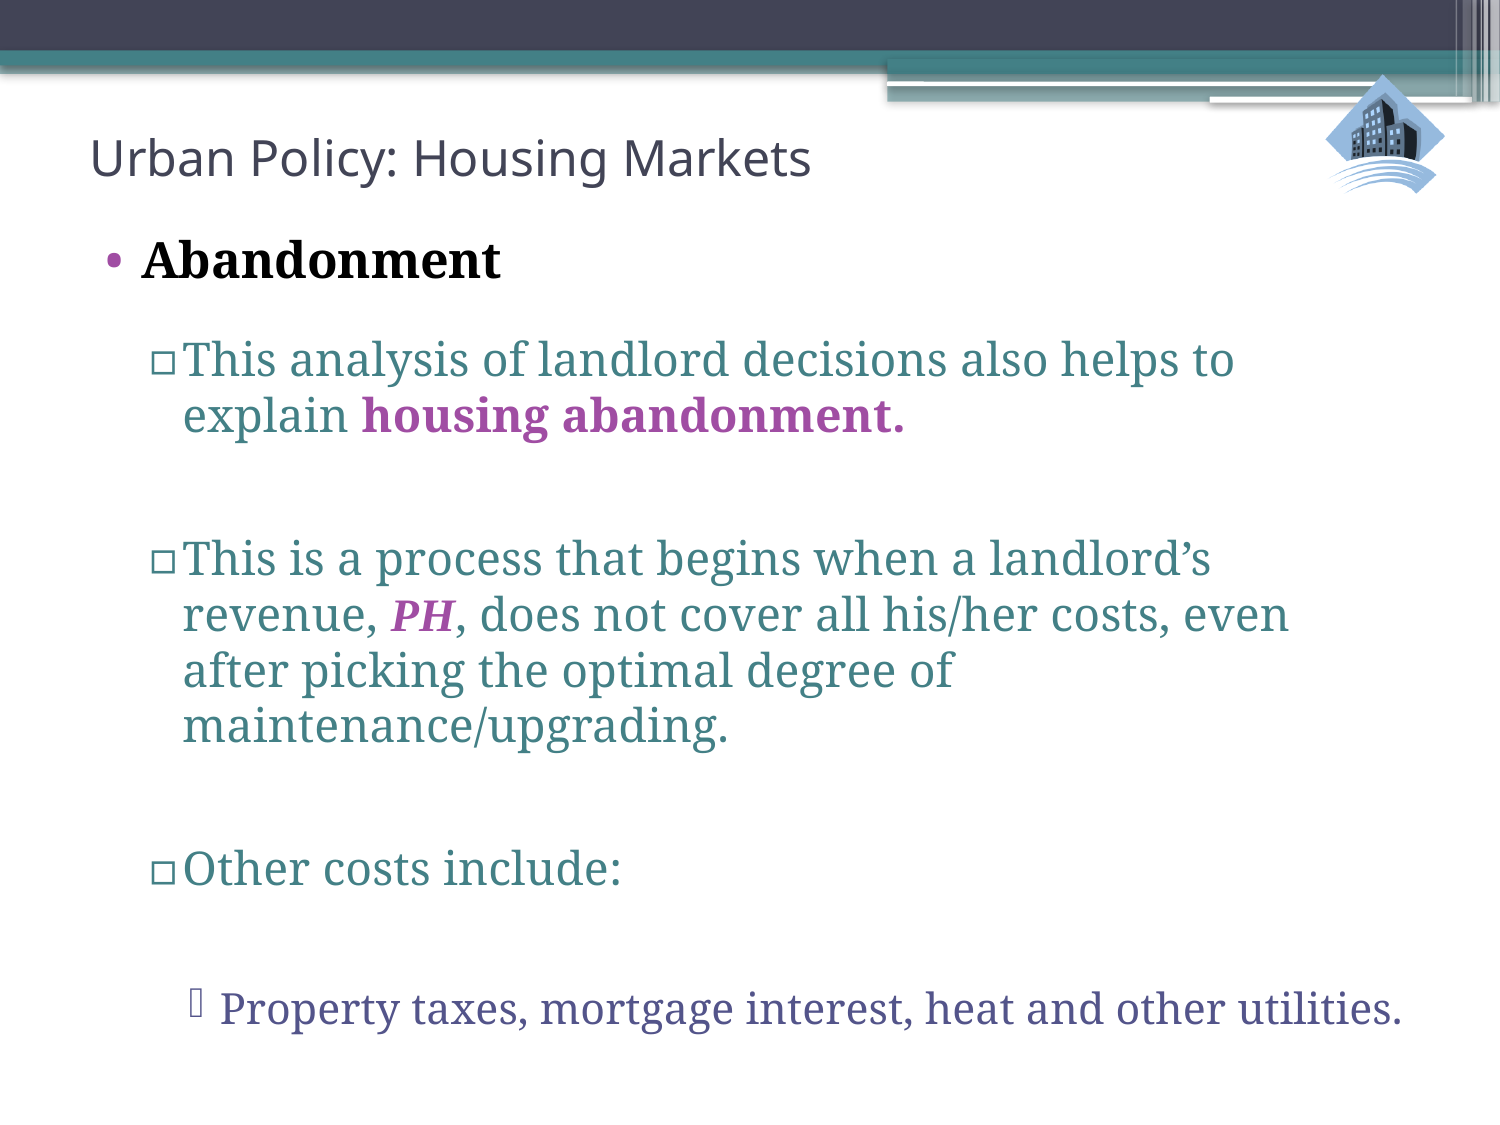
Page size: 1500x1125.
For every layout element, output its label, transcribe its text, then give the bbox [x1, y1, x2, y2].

picture [1324, 74, 1445, 194]
title Urban Policy: Housing Markets [75, 112, 1319, 200]
list Abandonment This analysis of landlord decisions also helps to explain housing abandonment. This is a process that begins when a landlord’s revenue, PH, does not cover all his/her costs, even after picking the optimal degree of maintenance/upgrading. Other costs include: Property taxes, mortgage interest, heat and other utilities. [75, 221, 1425, 1100]
